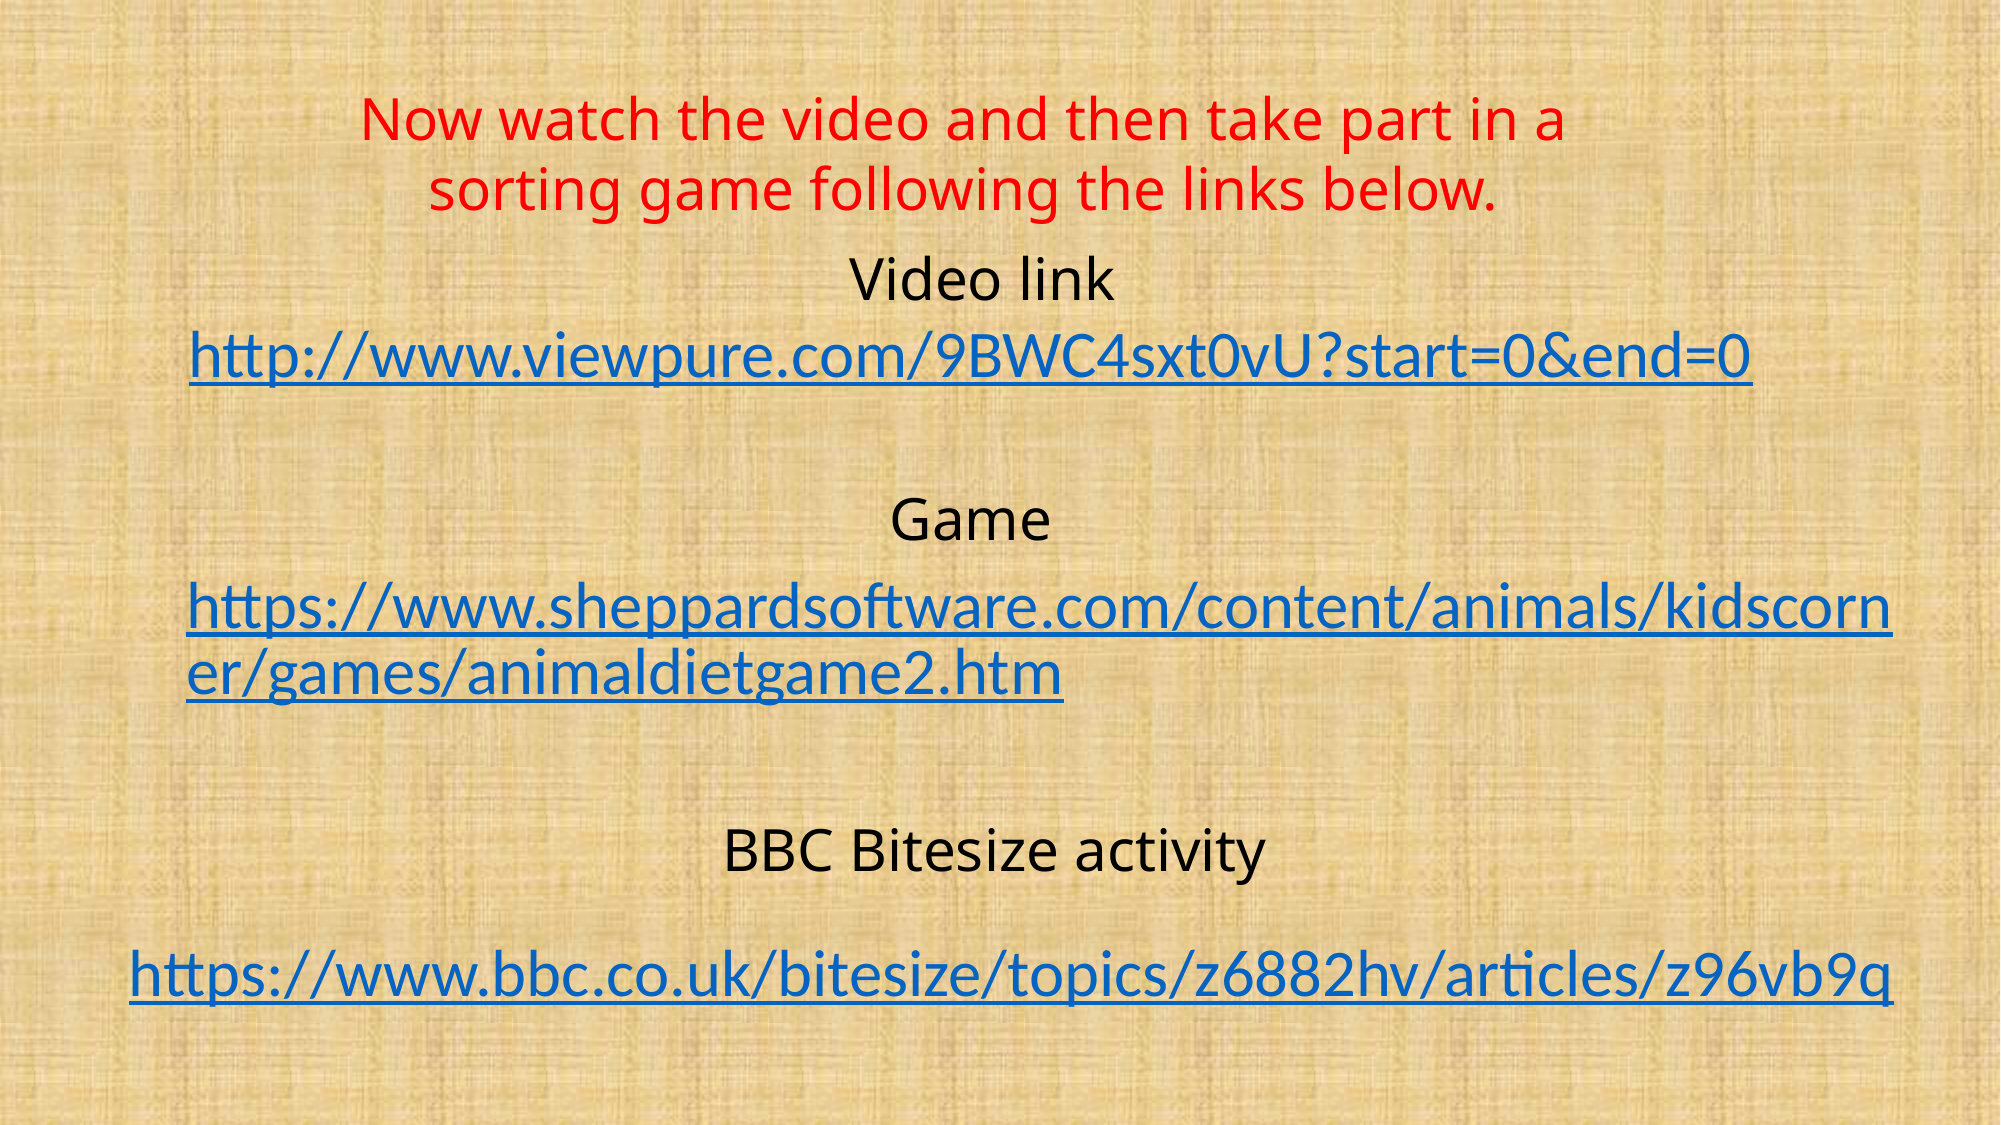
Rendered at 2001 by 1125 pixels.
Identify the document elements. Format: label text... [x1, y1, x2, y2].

text_box Video link [159, 164, 1805, 390]
text_box Now watch the video and then take part in a sorting game following the links below. [344, 75, 1598, 164]
text_box Game [148, 404, 1794, 630]
text_box https://www.bbc.co.uk/bitesize/topics/z6882hv/articles/z96vb9q [114, 922, 1983, 1018]
text_box BBC Bitesize activity [171, 735, 1817, 961]
picture [0, 0, 2001, 1125]
text_box https://www.sheppardsoftware.com/content/animals/kidscorner/games/animaldietgame2.htm [171, 554, 1926, 649]
text_box http://www.viewpure.com/9BWC4sxt0vU?start=0&end=0 [173, 303, 1768, 398]
